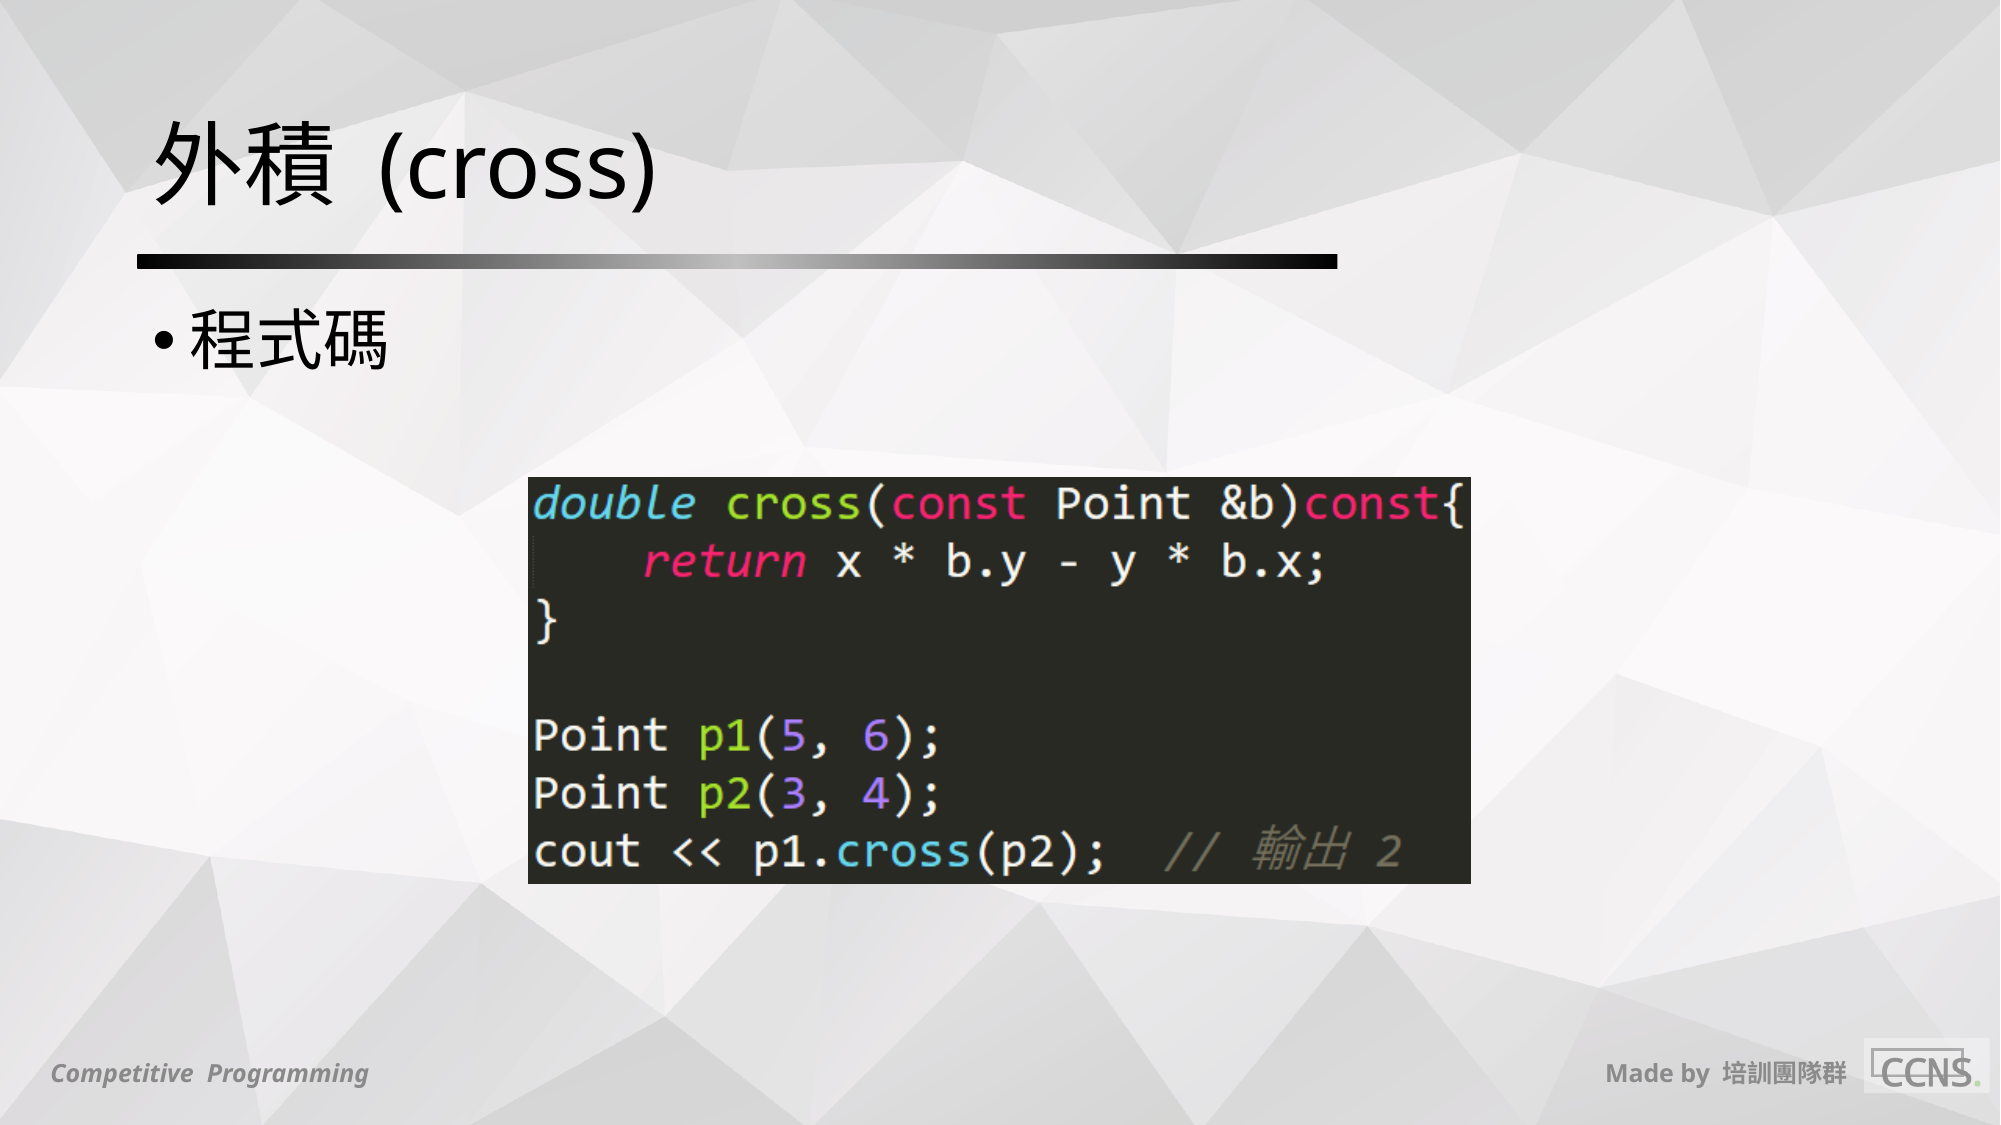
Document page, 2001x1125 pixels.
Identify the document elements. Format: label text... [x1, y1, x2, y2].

title 外積 (cross) [137, 59, 1863, 278]
picture [0, 0, 2000, 1125]
list 程式碼 [137, 299, 1863, 1014]
